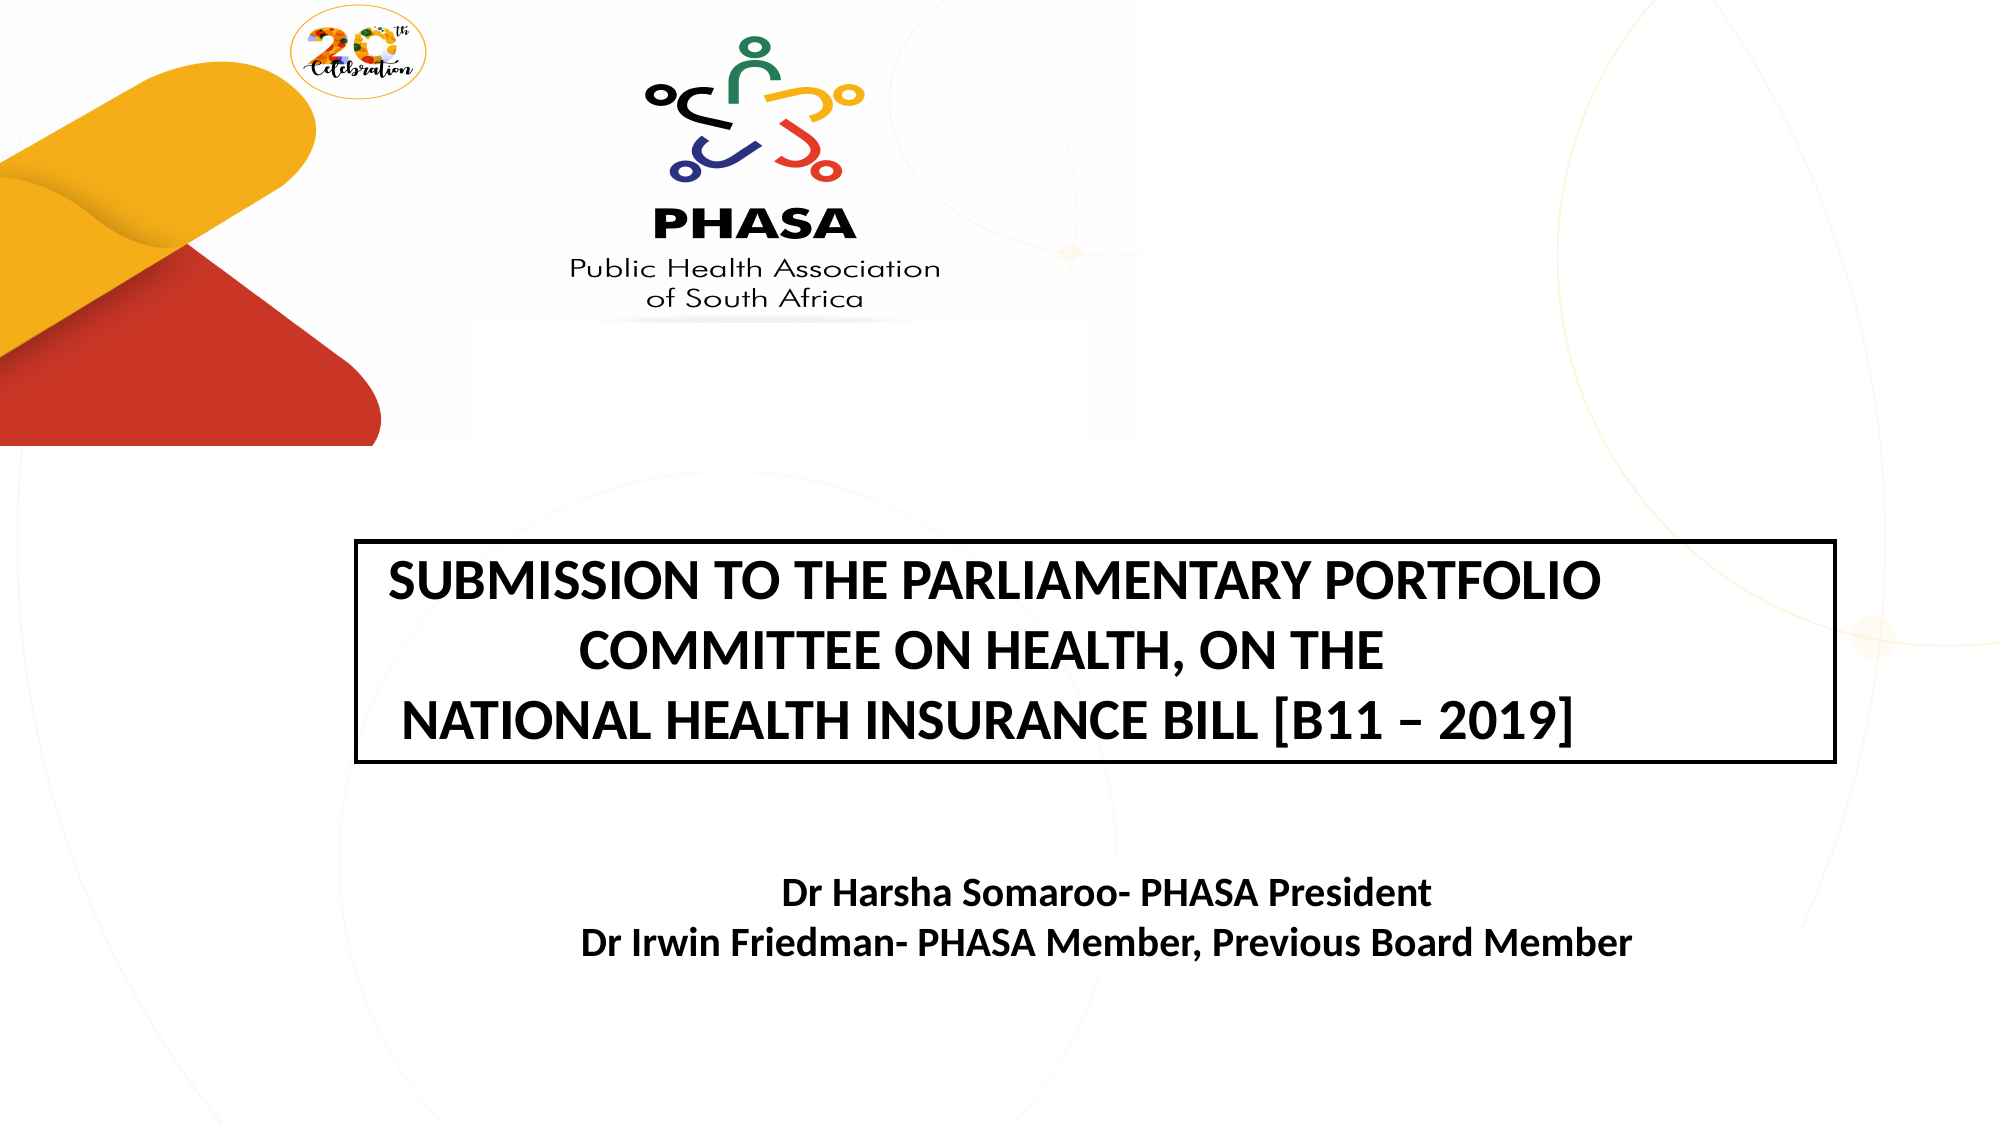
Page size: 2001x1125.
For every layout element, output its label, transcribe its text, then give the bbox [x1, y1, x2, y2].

text_box Dr Harsha Somaroo- PHASA President Dr Irwin Friedman- PHASA Member, Previous Board Member [530, 856, 1684, 972]
text_box SUBMISSION TO THE PARLIAMENTARY PORTFOLIO COMMITTEE ON HEALTH, ON THE NATIONAL HEALTH INSURANCE BILL [B11 – 2019] [355, 541, 1836, 762]
picture [0, 0, 2000, 1125]
